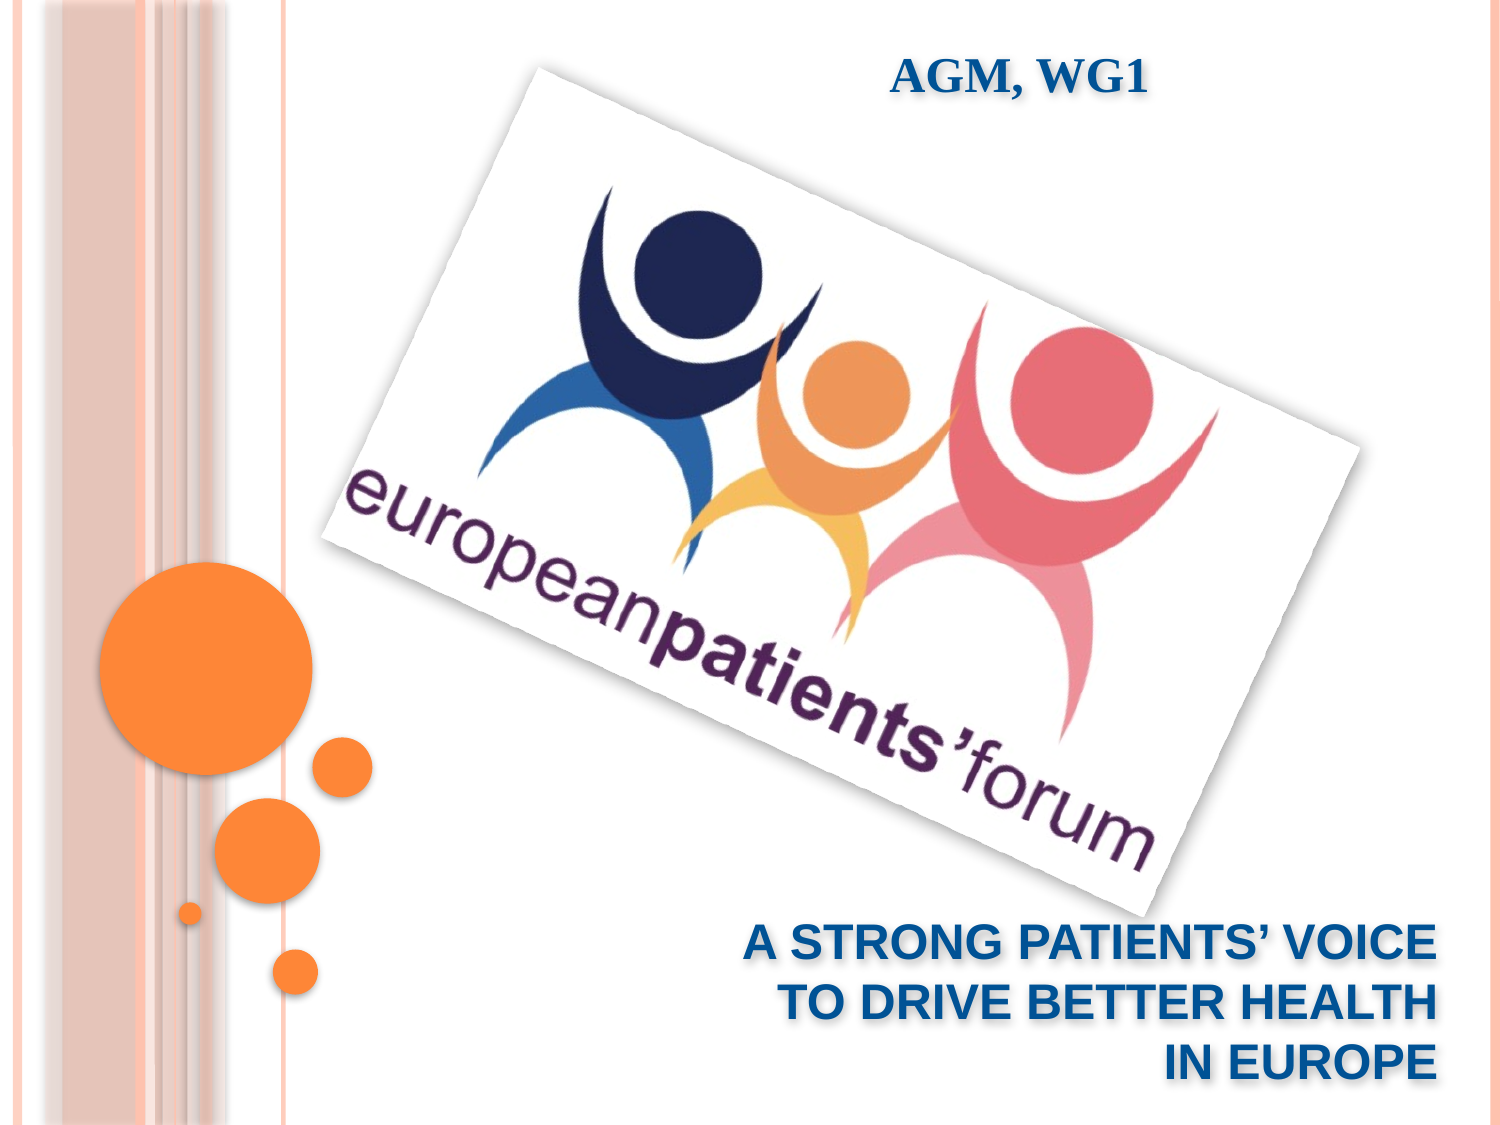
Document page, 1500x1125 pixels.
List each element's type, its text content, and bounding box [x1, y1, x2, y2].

picture [322, 68, 1359, 917]
text_box A STRONG PATIENTS’ VOICE TO DRIVE BETTER HEALTH IN EUROPE [703, 902, 1453, 1125]
text_box AGM, WG1 [597, 35, 1442, 110]
